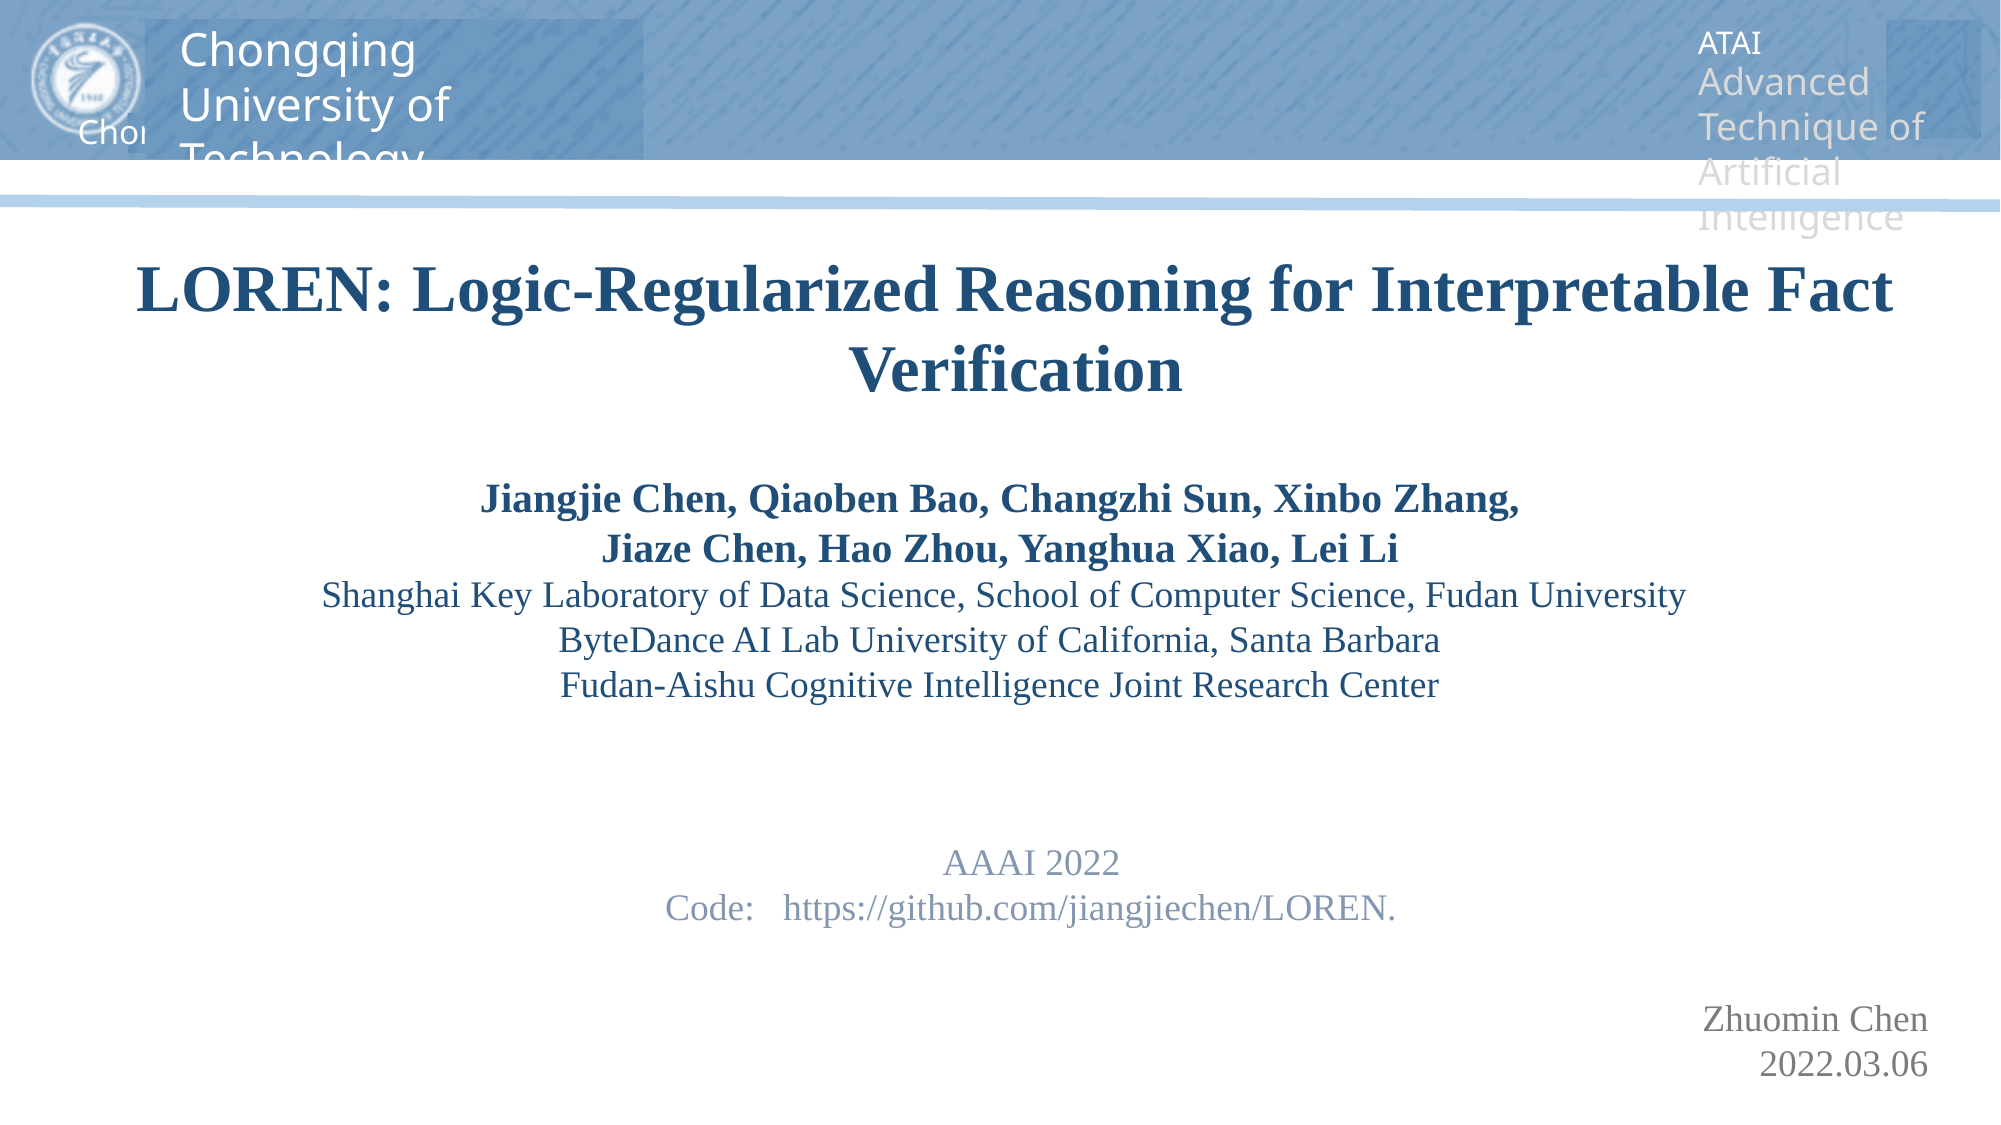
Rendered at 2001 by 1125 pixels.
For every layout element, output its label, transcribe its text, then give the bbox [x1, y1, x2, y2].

picture [258, 154, 269, 159]
text_box Jiangjie Chen, Qiaoben Bao, Changzhi Sun, Xinbo Zhang, Jiaze Chen, Hao Zhou, Yanghua Xiao, Lei Li Shanghai Key Laboratory of Data Science, School of Computer Science, Fudan University ByteDance AI Lab University of California, Santa Barbara Fudan-Aishu Cognitive Intelligence Joint Research Center [145, 463, 1855, 713]
picture [1886, 20, 1981, 139]
text_box LOREN: Logic-Regularized Reasoning for Interpretable Fact Verification [0, 237, 2000, 413]
picture [208, 154, 220, 159]
picture [1893, 122, 1905, 138]
picture [127, 19, 644, 159]
picture [353, 154, 365, 159]
text_box Zhuomin Chen 2022.03.06 [1687, 986, 1944, 1091]
picture [127, 128, 134, 142]
picture [286, 154, 297, 159]
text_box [0, 200, 2000, 206]
picture [313, 154, 325, 159]
picture [380, 154, 393, 159]
text_box AAAI 2022 Code: https://github.com/jiangjiechen/LOREN. [160, 830, 1902, 936]
